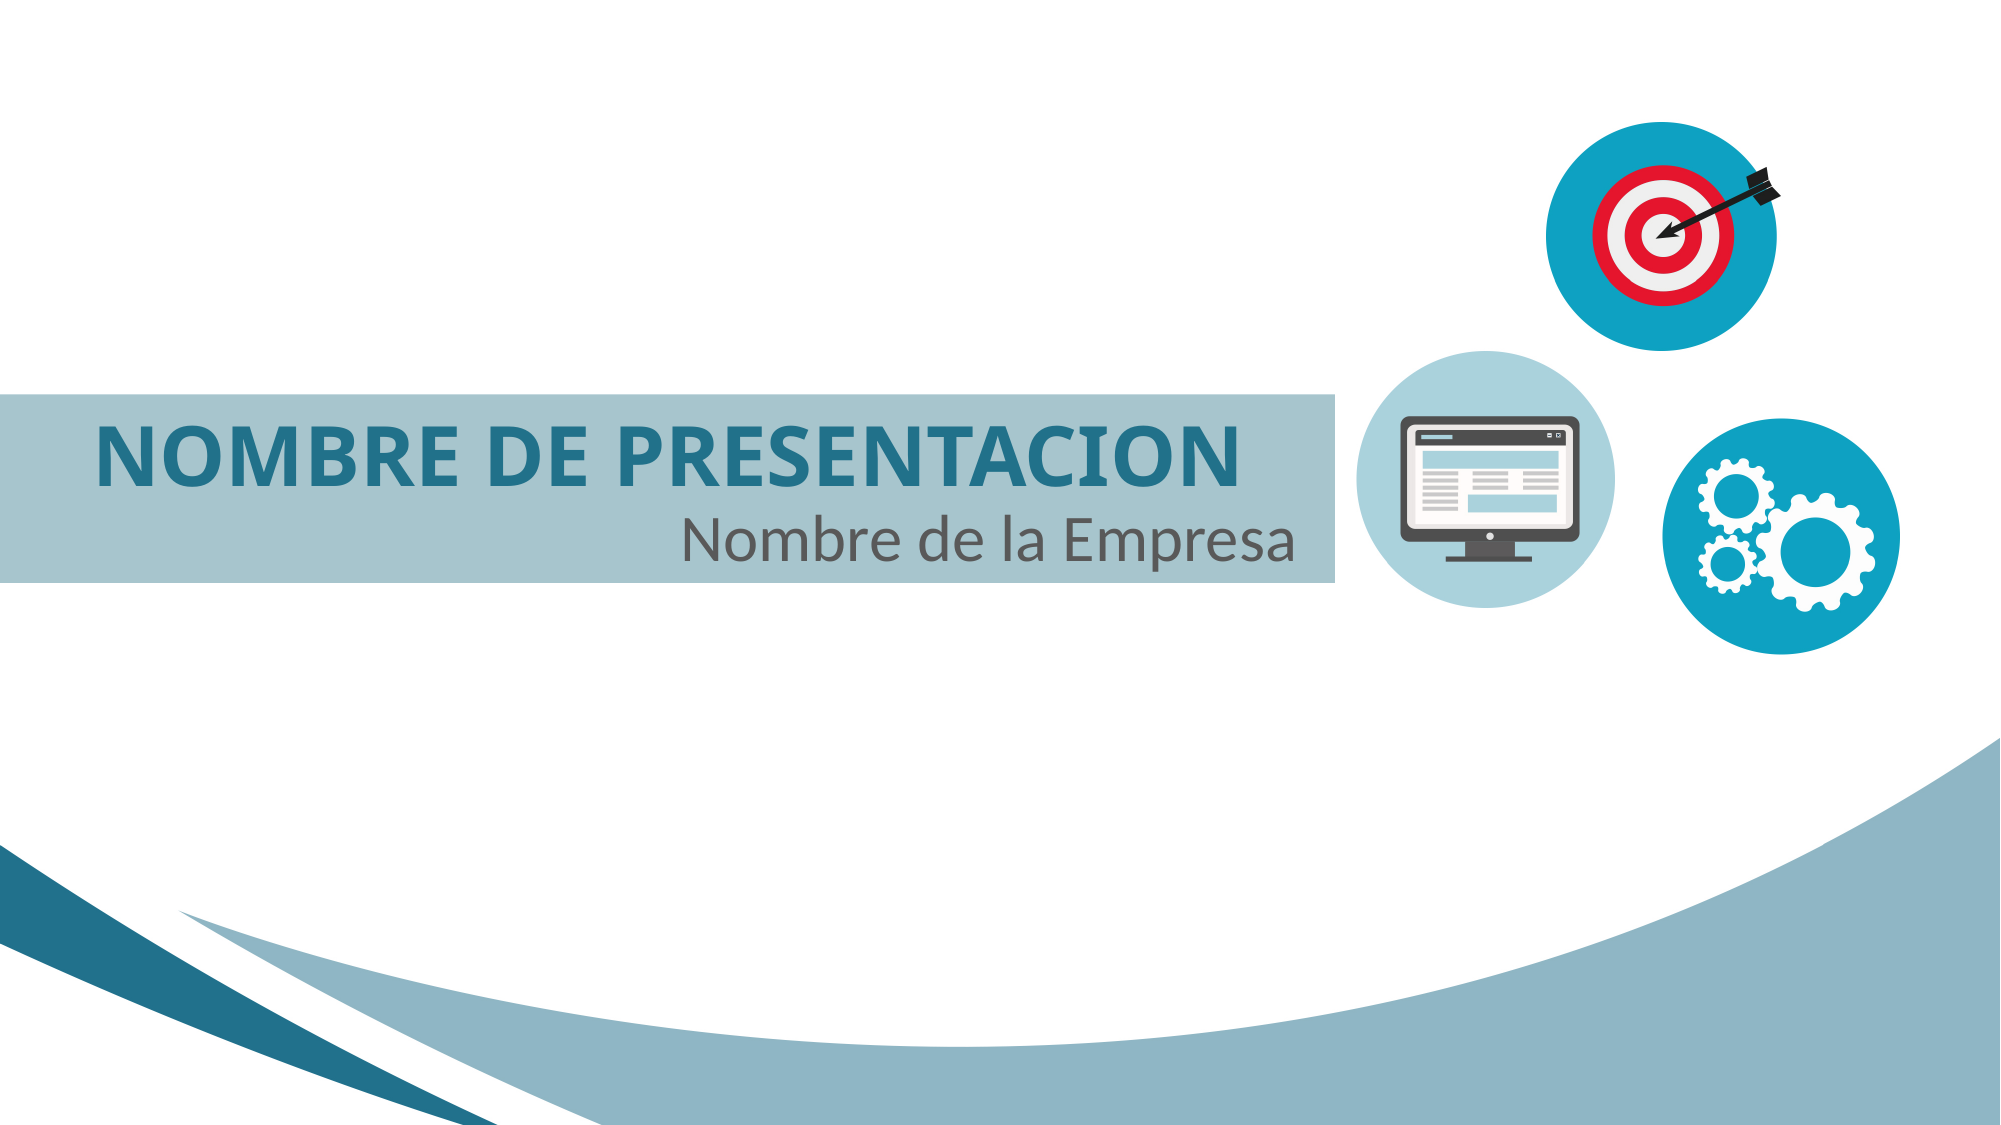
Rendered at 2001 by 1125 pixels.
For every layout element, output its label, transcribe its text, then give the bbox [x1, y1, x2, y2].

text_box Nombre de la Empresa [357, 496, 1313, 575]
picture [0, 0, 2000, 1125]
text_box NOMBRE DE PRESENTACION [77, 407, 1336, 536]
text_box [0, 393, 1336, 584]
